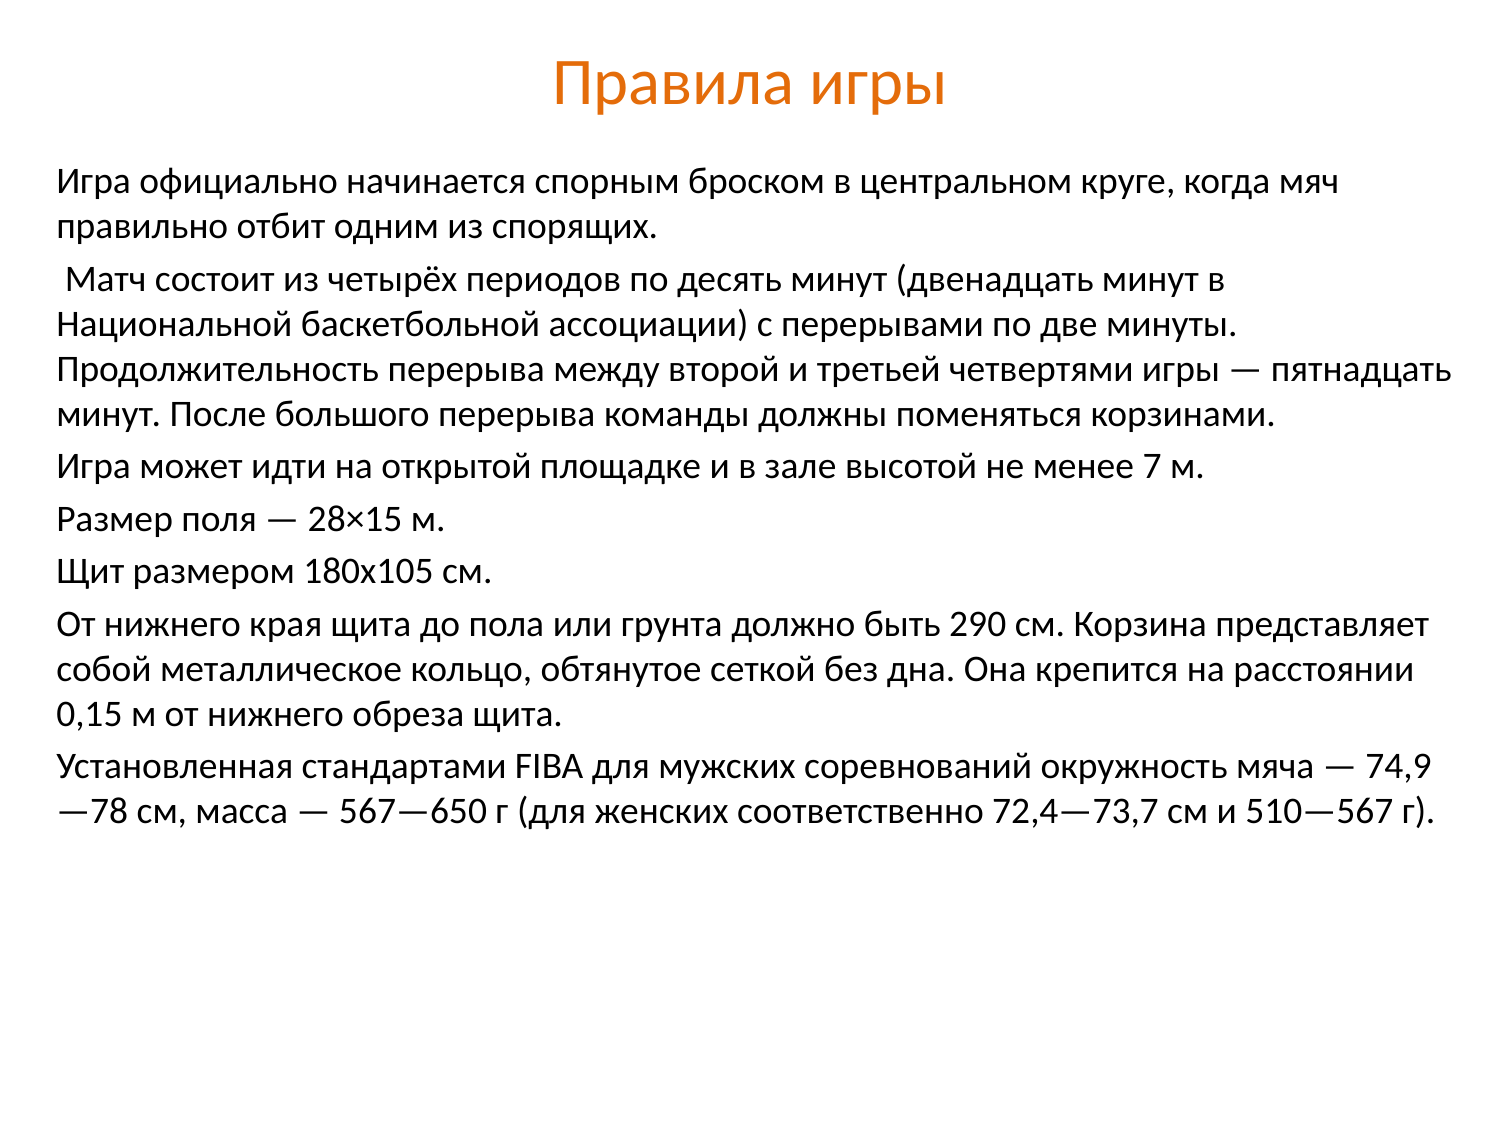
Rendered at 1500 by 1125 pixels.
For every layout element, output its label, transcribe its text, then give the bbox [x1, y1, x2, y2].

subtitle Игра официально начинается спорным броском в центральном круге, когда мяч правильно отбит одним из спорящих. Матч состоит из четырёх периодов по десять минут (двенадцать минут в Национальной баскетбольной ассоциации) с перерывами по две минуты. Продолжительность перерыва между второй и третьей четвертями игры — пятнадцать минут. После большого перерыва команды должны поменяться корзинами. Игра может идти на открытой площадке и в зале высотой не менее 7 м. Размер поля — 28×15 м. Щит размером 180х105 см. От нижнего края щита до пола или грунта должно быть 290 см. Корзина представляет собой металлическое кольцо, обтянутое сеткой без дна. Она крепится на расстоянии 0,15 м от нижнего обреза щита. Установленная стандартами FIBA для мужских соревнований окружность мяча — 74,9—78 см, масса — 567—650 г (для женских соответственно 72,4—73,7 см и 510—567 г). [41, 149, 1471, 1071]
title Правила игры [112, 19, 1388, 138]
